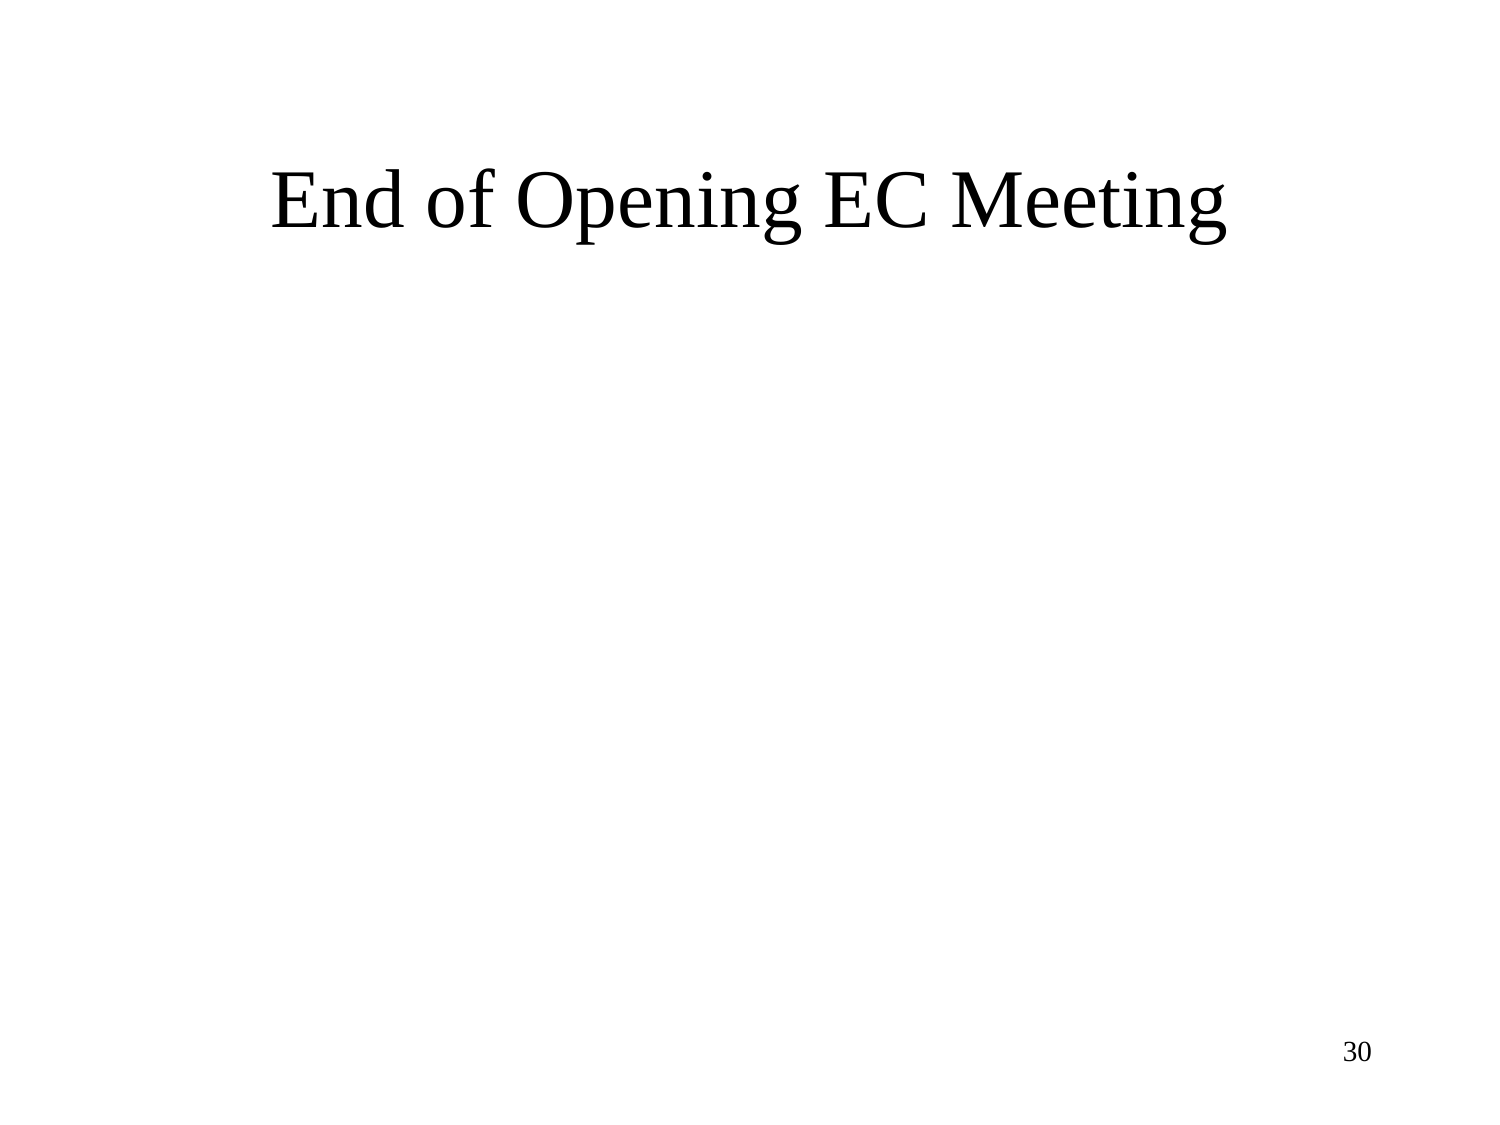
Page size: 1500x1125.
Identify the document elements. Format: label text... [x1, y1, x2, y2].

slide_number 30 [1074, 1024, 1388, 1101]
title End of Opening EC Meeting [112, 99, 1388, 288]
